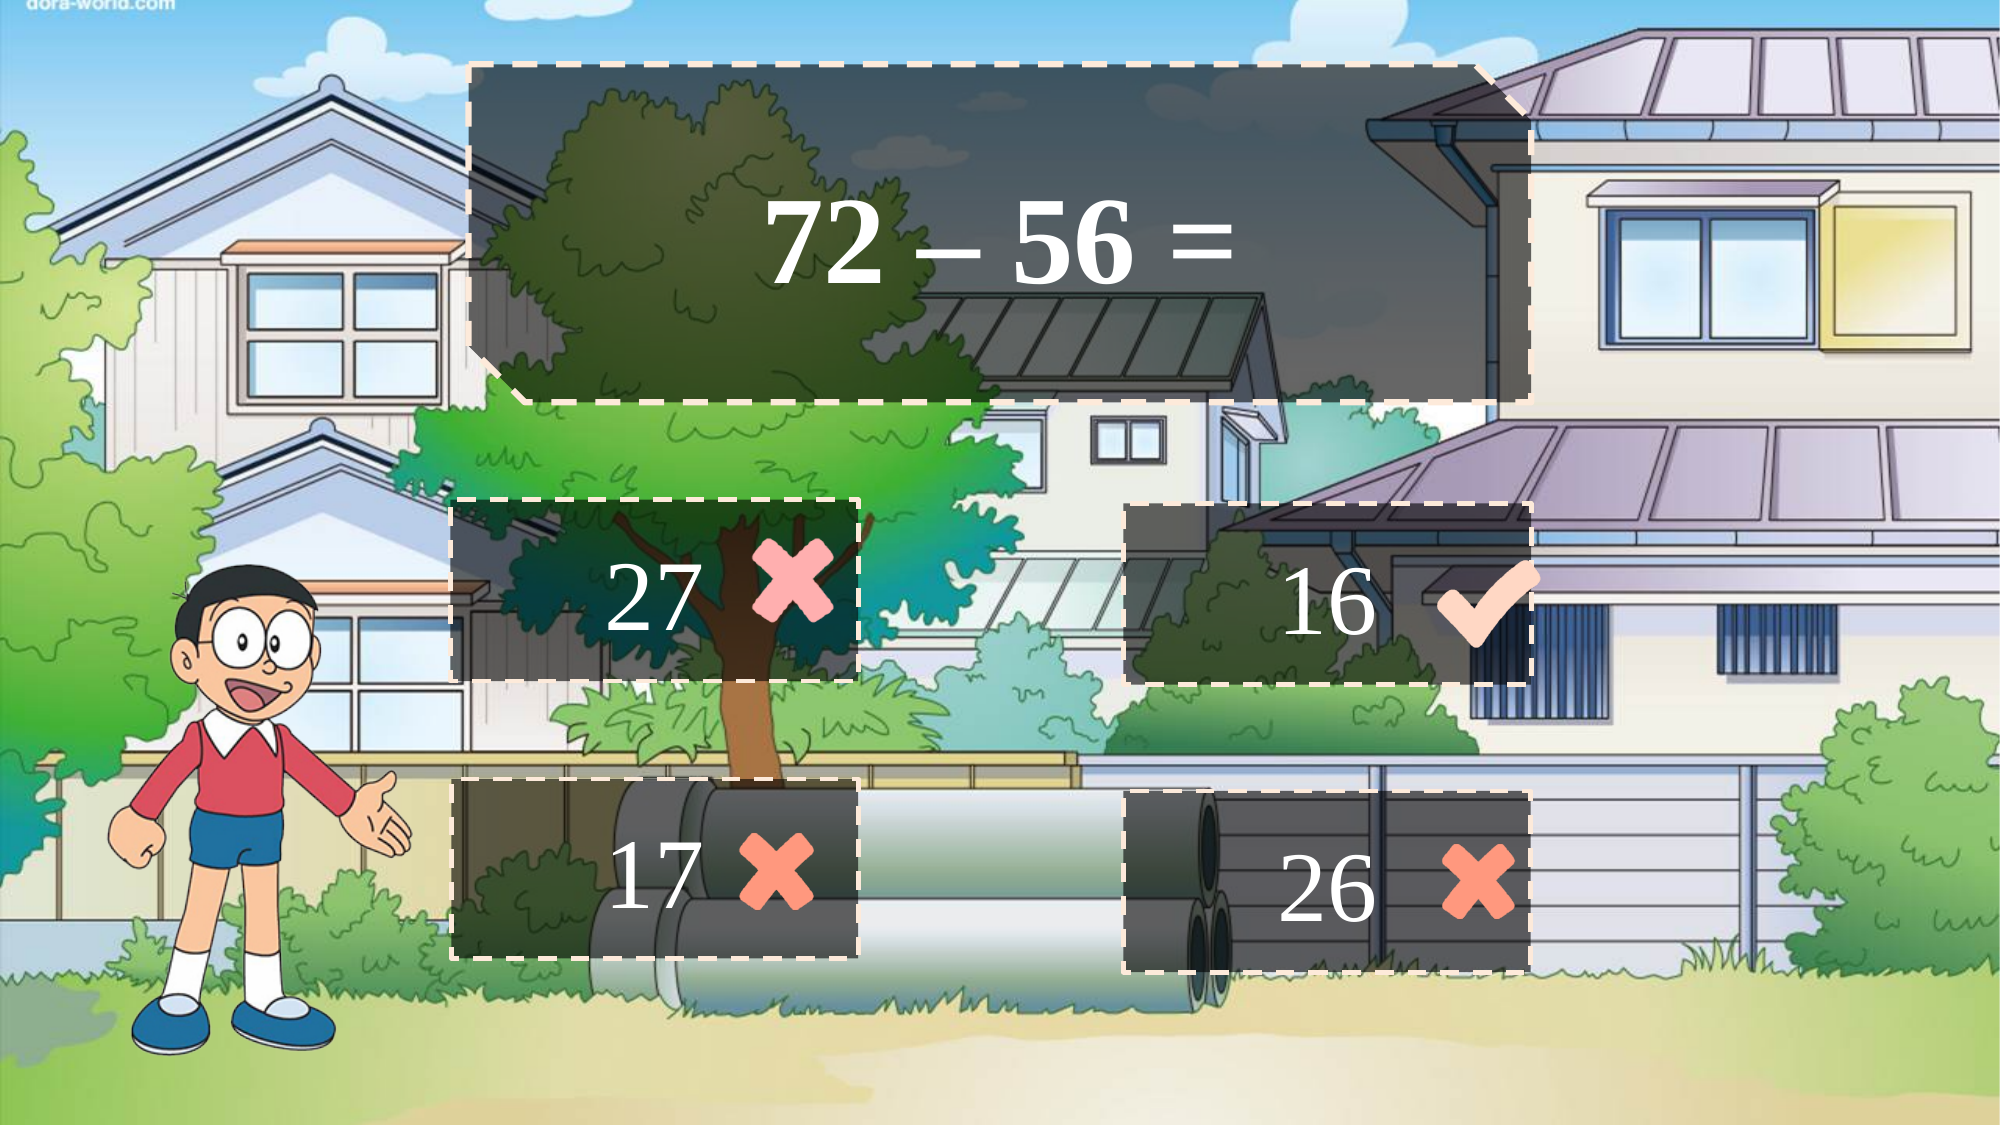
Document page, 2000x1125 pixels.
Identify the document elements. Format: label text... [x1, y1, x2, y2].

text_box 16 [1121, 501, 1533, 687]
text_box 17 [479, 777, 860, 960]
text_box 26 [1121, 789, 1533, 974]
text_box 72 – 56 = [466, 62, 1534, 405]
picture [0, 0, 2000, 1125]
text_box 27 [448, 498, 860, 683]
